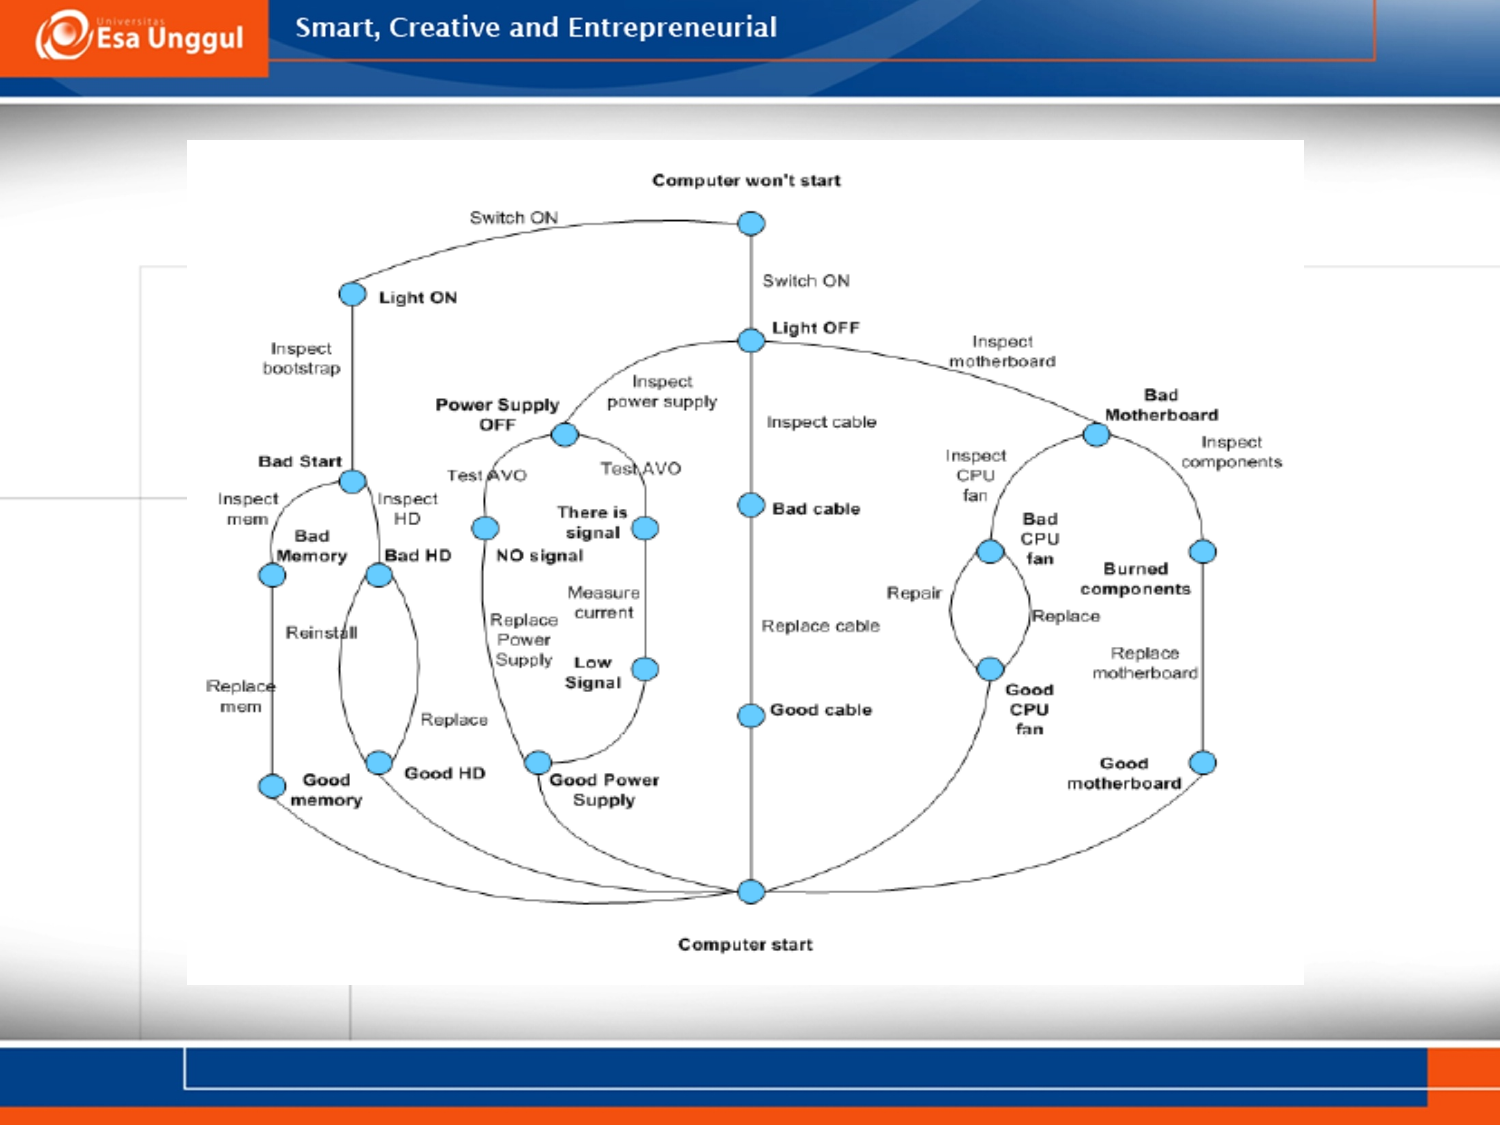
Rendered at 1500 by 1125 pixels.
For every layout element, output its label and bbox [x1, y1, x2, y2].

list [187, 140, 1304, 985]
picture [0, 0, 1500, 1125]
